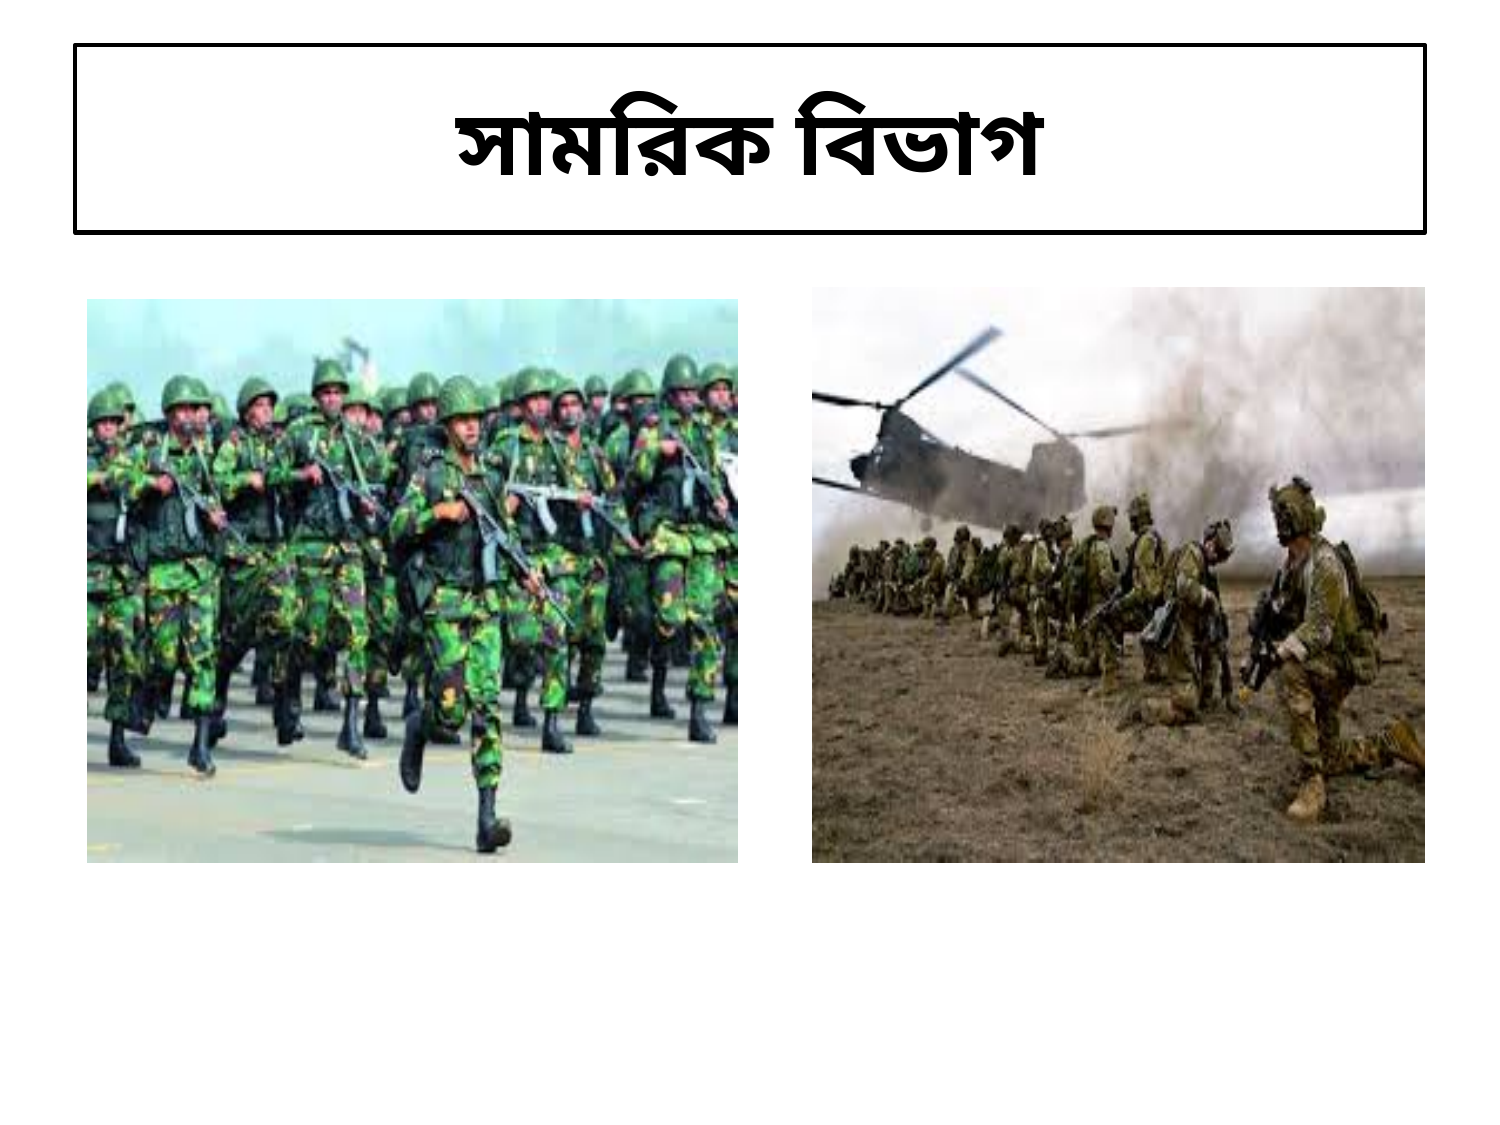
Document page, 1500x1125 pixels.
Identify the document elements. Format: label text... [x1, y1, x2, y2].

title সামরিক বিভাগ [73, 43, 1427, 235]
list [812, 287, 1426, 863]
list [87, 299, 738, 863]
